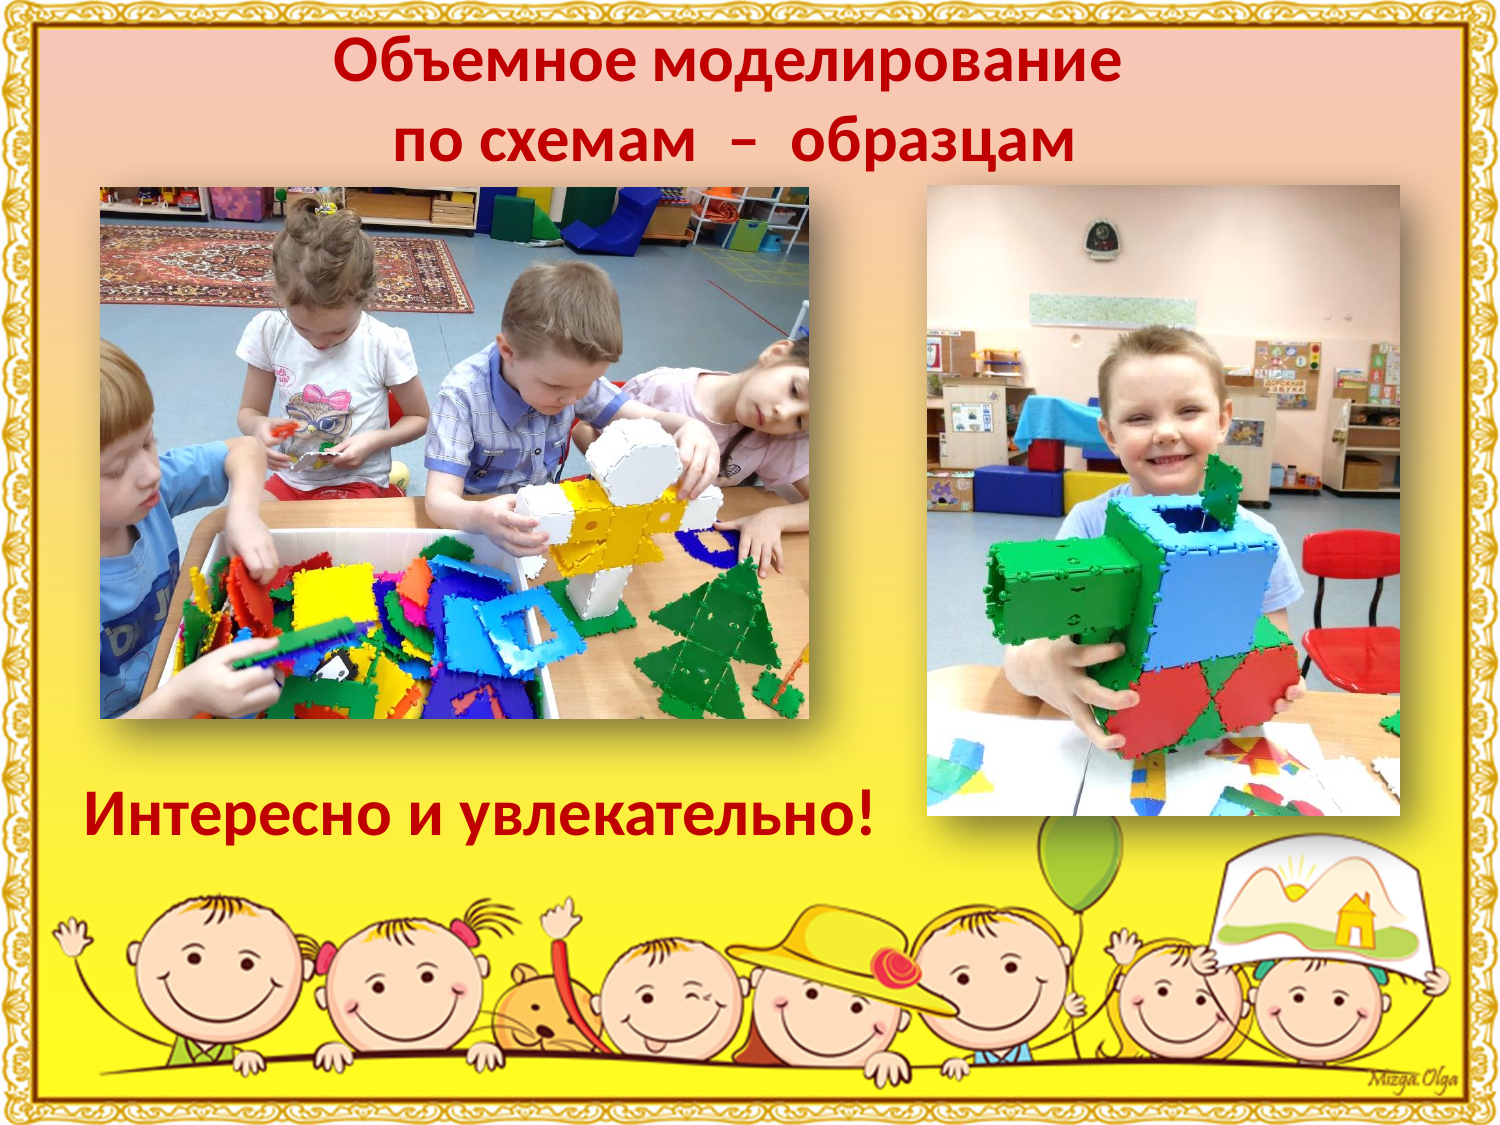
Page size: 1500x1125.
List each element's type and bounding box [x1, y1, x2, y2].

list [926, 185, 1400, 816]
picture [0, 0, 1500, 1125]
